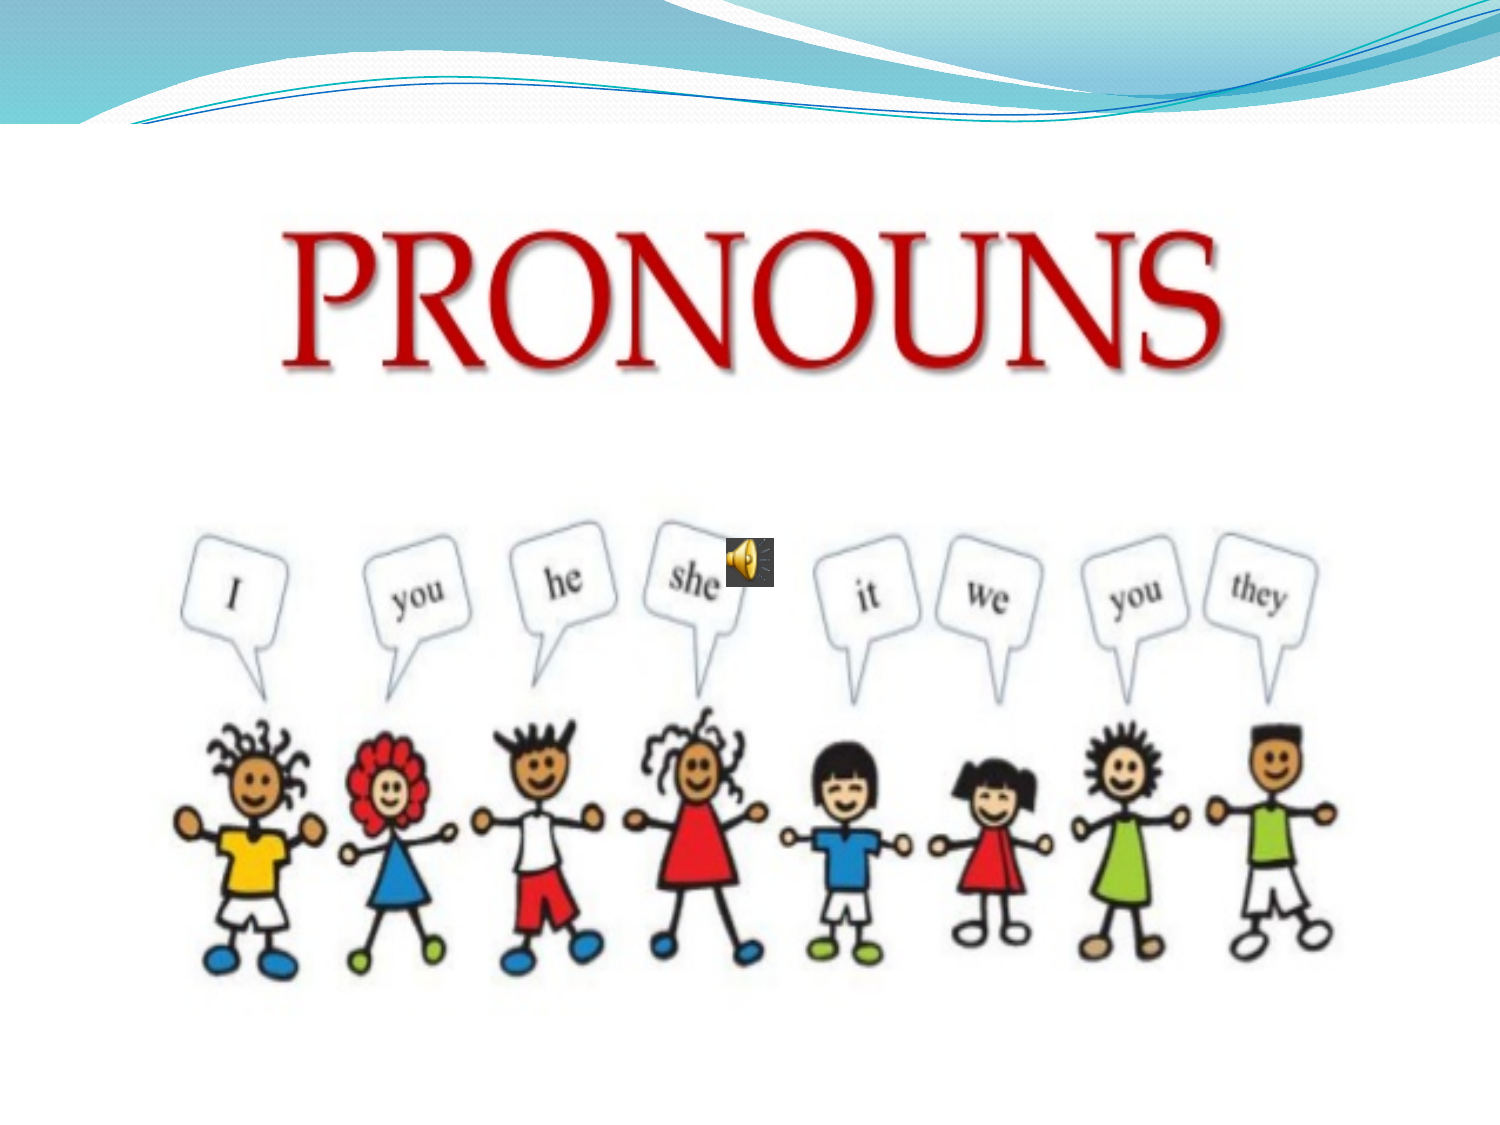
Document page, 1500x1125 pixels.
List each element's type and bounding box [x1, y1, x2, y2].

picture [0, 124, 1500, 1125]
